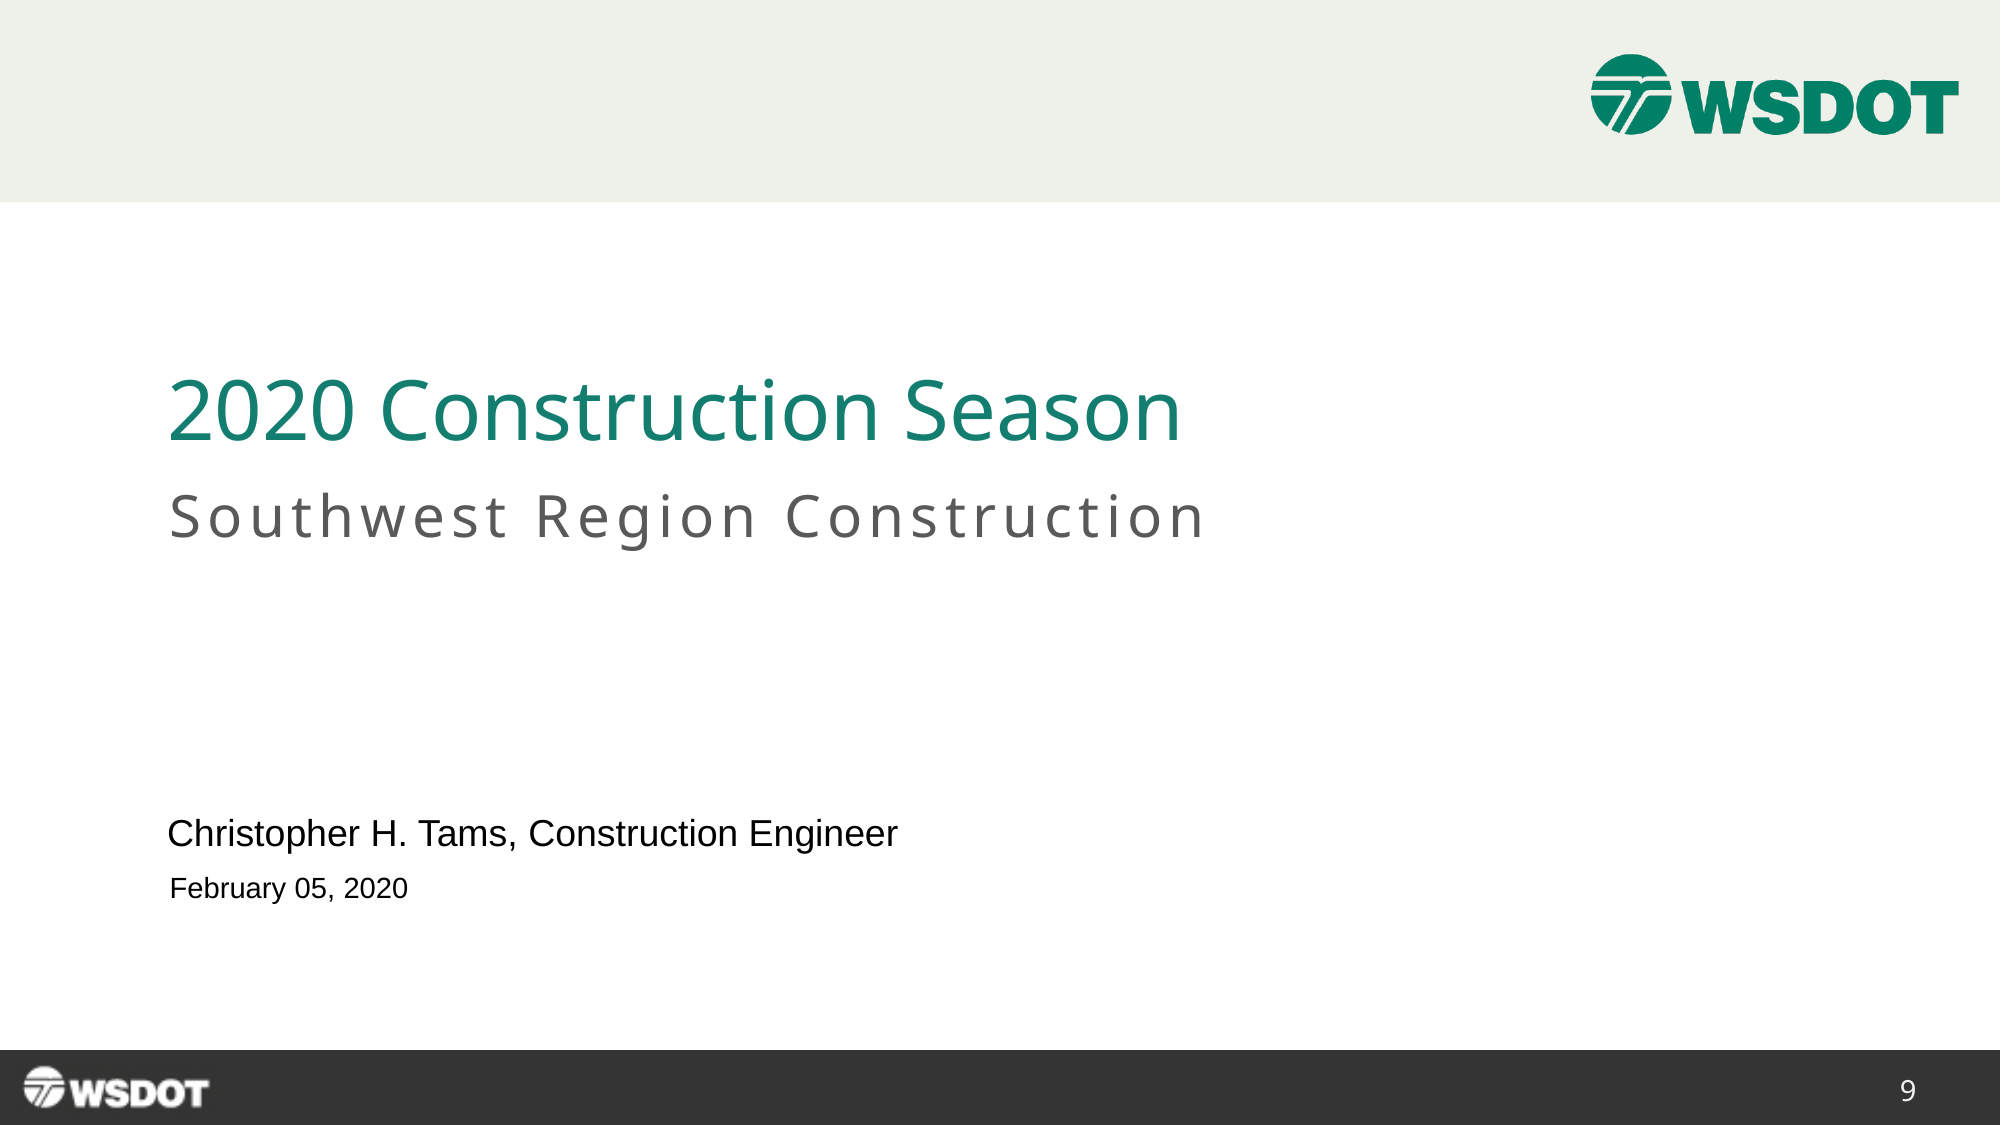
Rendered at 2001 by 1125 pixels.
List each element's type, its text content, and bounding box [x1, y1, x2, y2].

title 2020 Construction Season [152, 349, 1848, 473]
text_box February 05, 2020 [154, 862, 1552, 923]
text_box Southwest Region Construction [154, 472, 1851, 595]
picture [0, 1050, 2000, 1125]
subtitle Christopher H. Tams, Construction Engineer [152, 801, 1549, 862]
picture [1586, 50, 1963, 139]
